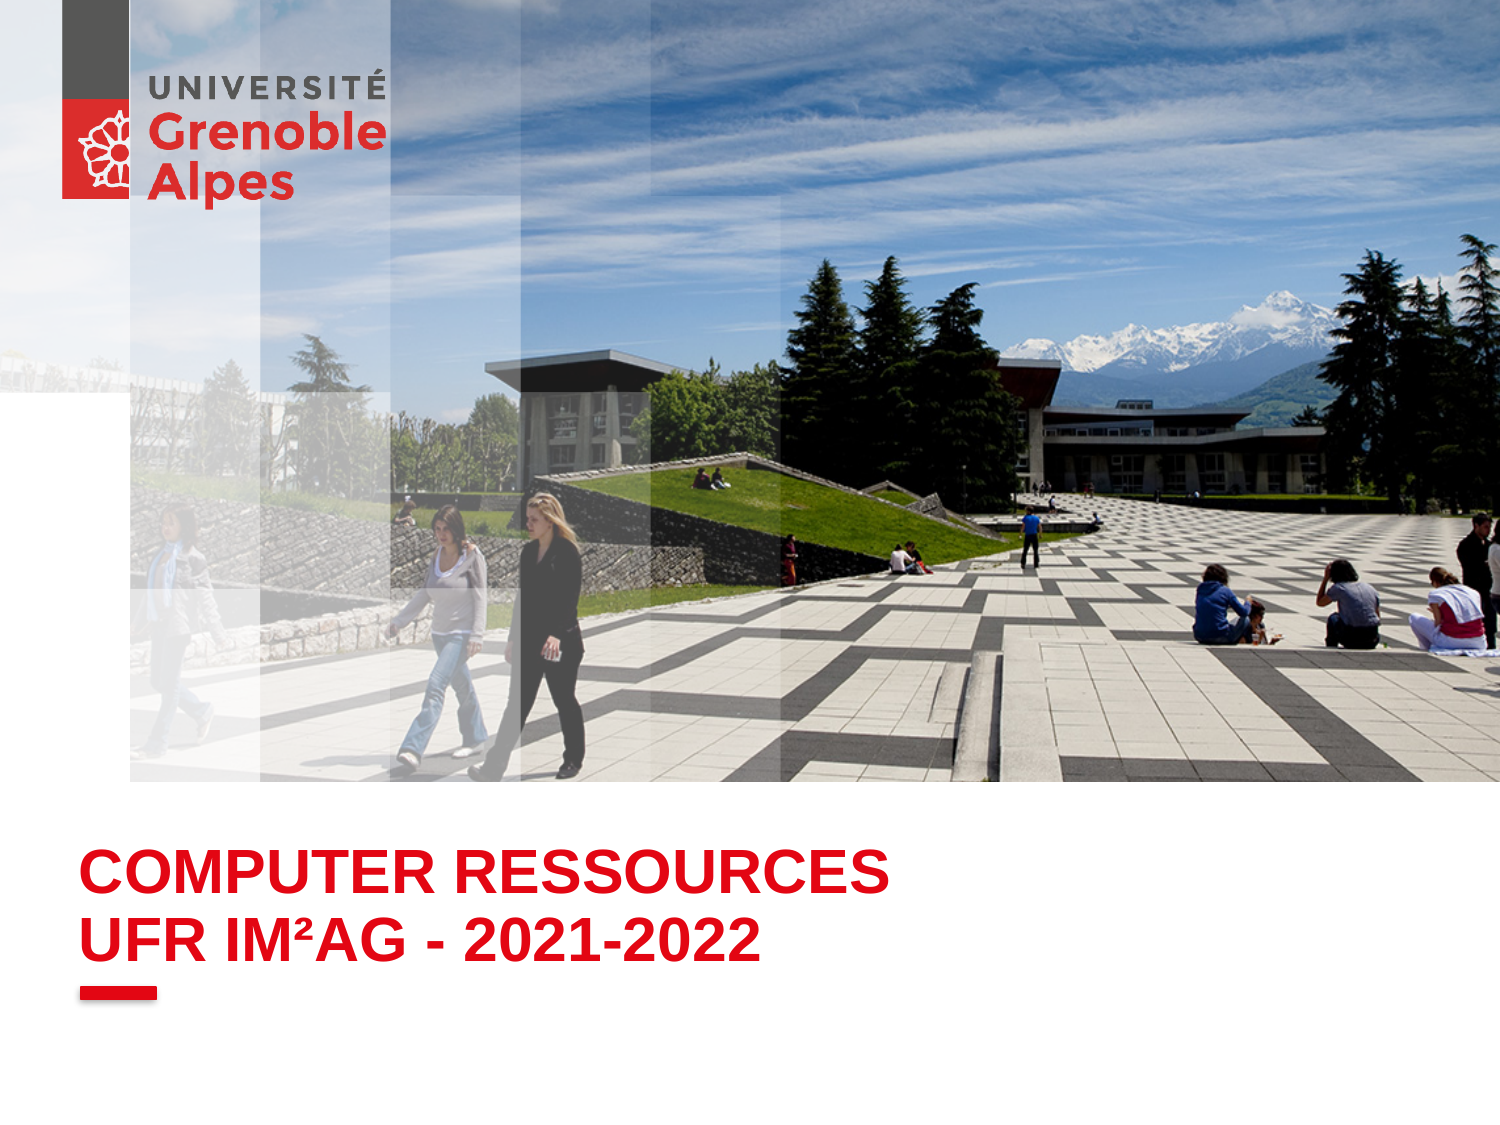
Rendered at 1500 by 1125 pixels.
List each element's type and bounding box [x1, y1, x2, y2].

text_box [63, 820, 1312, 1000]
picture [0, 0, 1500, 784]
